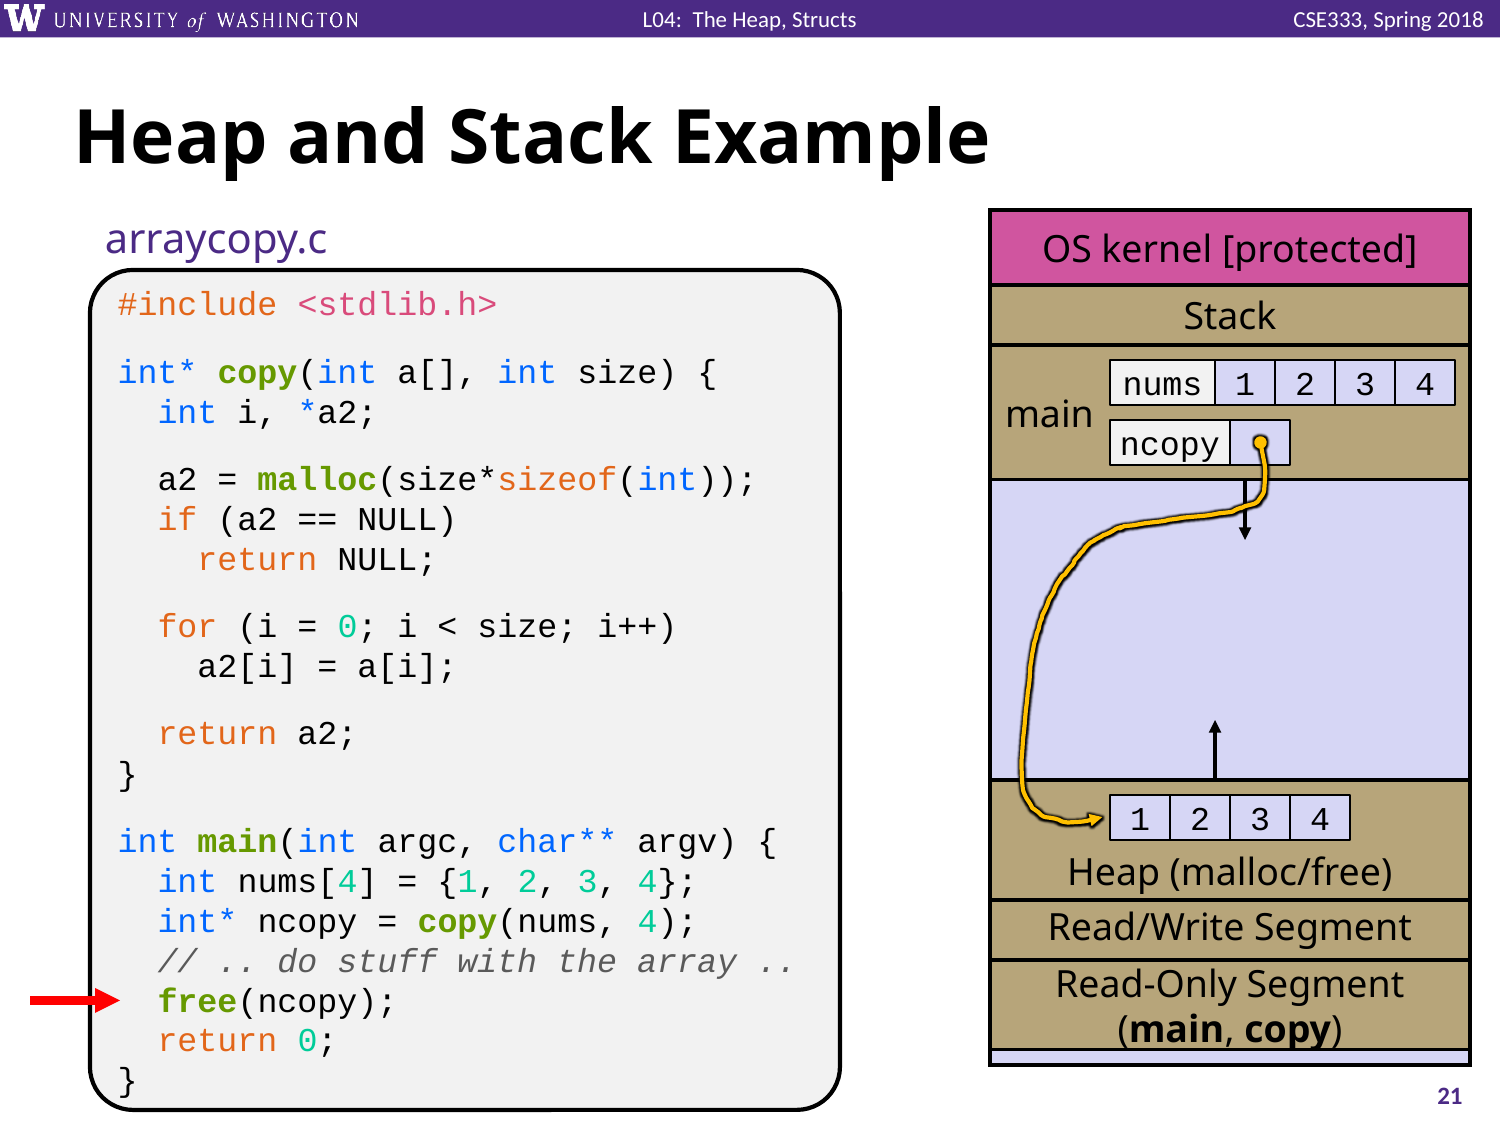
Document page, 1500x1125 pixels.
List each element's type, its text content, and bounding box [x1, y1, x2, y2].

text_box Read/Write Segment [989, 899, 1470, 959]
slide_number 21 [1400, 1065, 1500, 1125]
text_box Heap (malloc/free) [989, 779, 1470, 899]
text_box Read-Only Segment (main, copy) [989, 959, 1470, 1050]
text_box #include <stdlib.h> int* copy(int a[], int size) { int i, *a2; a2 = malloc(size*sizeof(int)); if (a2 == NULL) return NULL; for (i = 0; i < size; i++) a2[i] = a[i]; return a2; } int main(int argc, char** argv) { int nums[4] = {1, 2, 3, 4}; int* ncopy = copy(nums, 4); // .. do stuff with the array .. free(ncopy); return 0; } [89, 269, 840, 1110]
text_box [1123, 480, 1470, 779]
text_box [989, 480, 1240, 779]
text_box [989, 1050, 1470, 1065]
text_box main [989, 344, 1470, 480]
text_box OS kernel [protected] [989, 209, 1470, 284]
text_box [1245, 472, 1266, 505]
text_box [1109, 419, 1291, 466]
picture [4, 4, 358, 32]
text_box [1109, 794, 1351, 841]
text_box Stack [989, 284, 1470, 344]
text_box arraycopy.c [89, 204, 465, 270]
title Heap and Stack Example [58, 71, 1438, 197]
text_box [1021, 490, 1240, 826]
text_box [1109, 359, 1456, 406]
